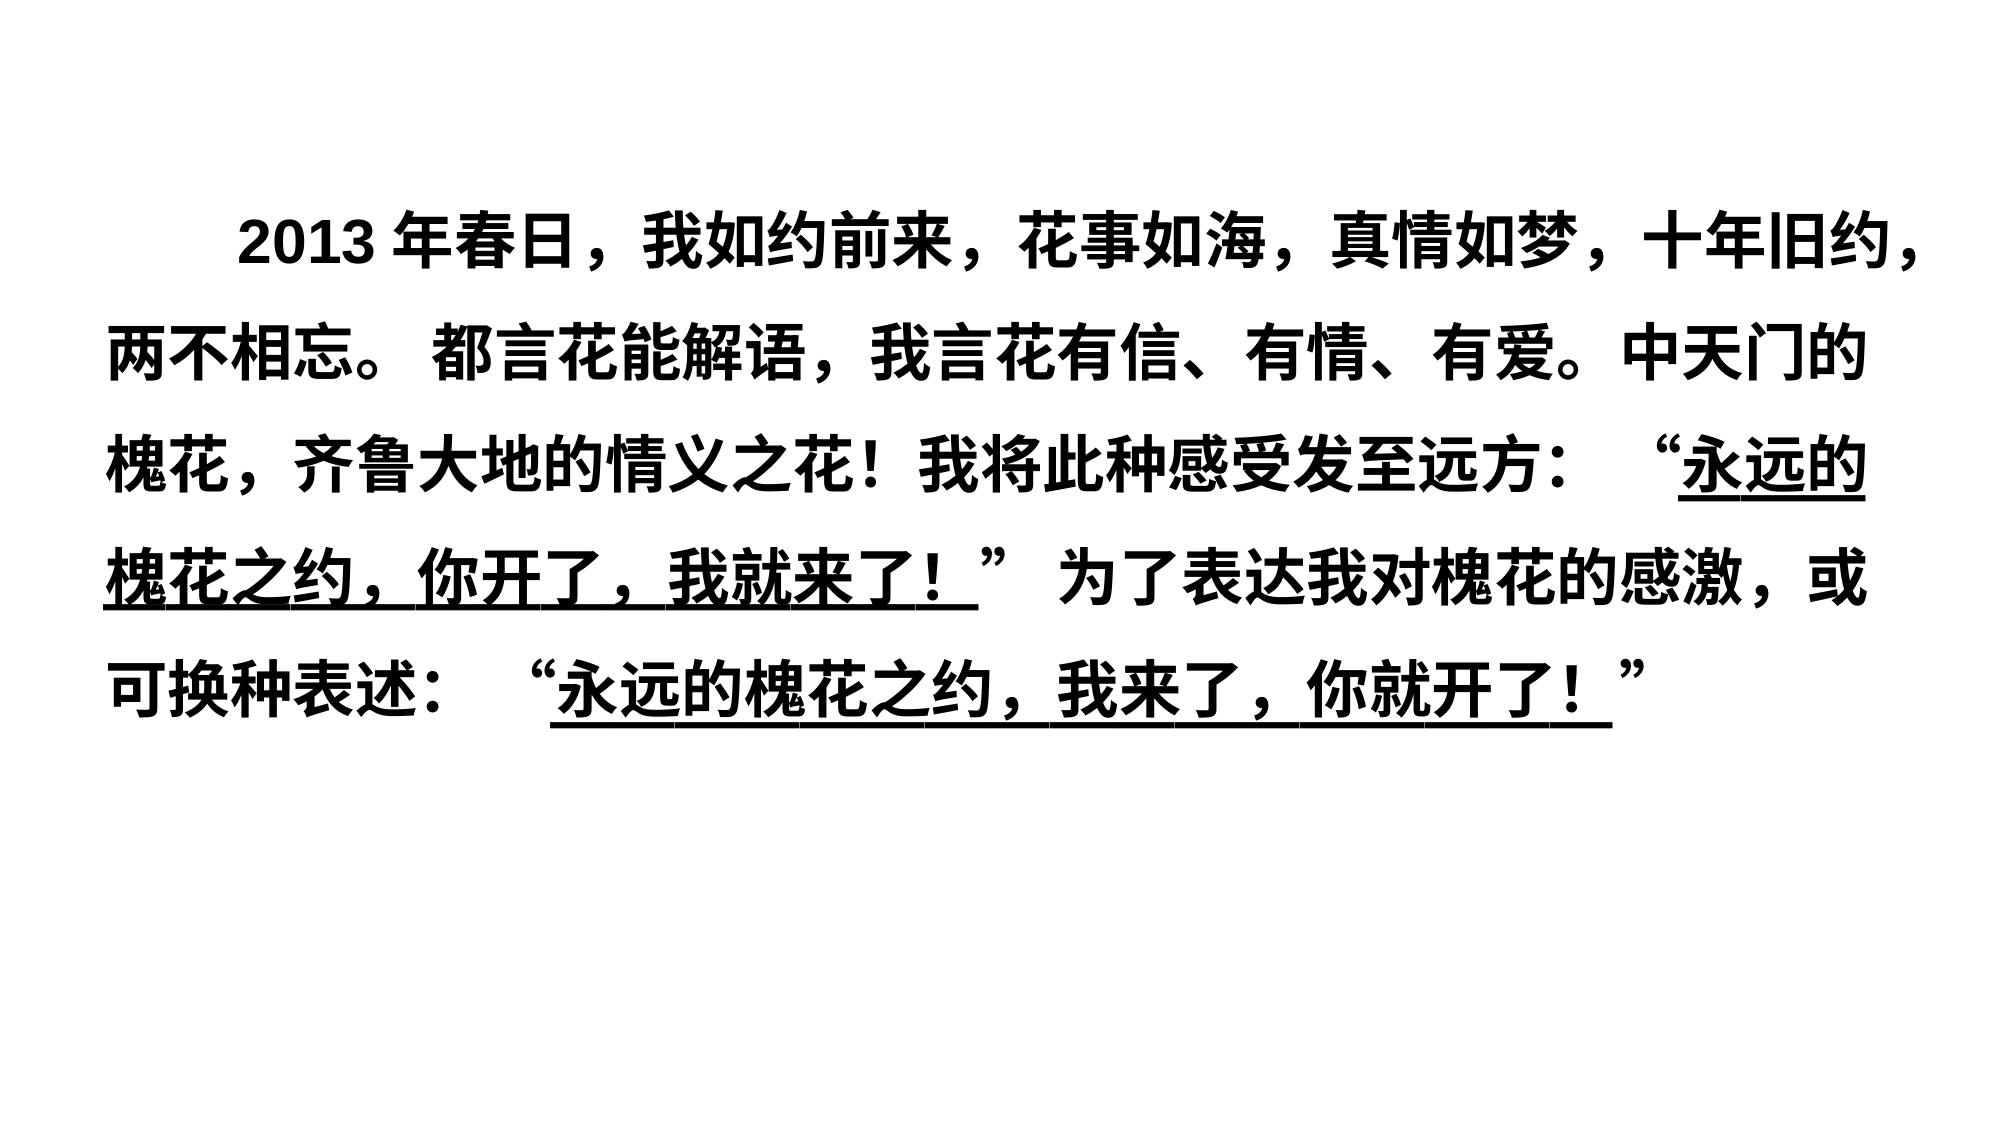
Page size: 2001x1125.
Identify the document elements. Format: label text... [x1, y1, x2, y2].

text_box 2013年春日，我如约前来，花事如海，真情如梦，十年旧约，两不相忘。 都言花能解语，我言花有信、有情、有爱。中天门的槐花，齐鲁大地的情义之花！我将此种感受发至远方： “永远的槐花之约，你开了，我就来了！” 为了表达我对槐花的感激，或可换种表述： “永远的槐花之约，我来了，你就开了！” [90, 155, 1928, 733]
text_box ————————————————— [535, 672, 1639, 762]
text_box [89, 446, 1915, 646]
